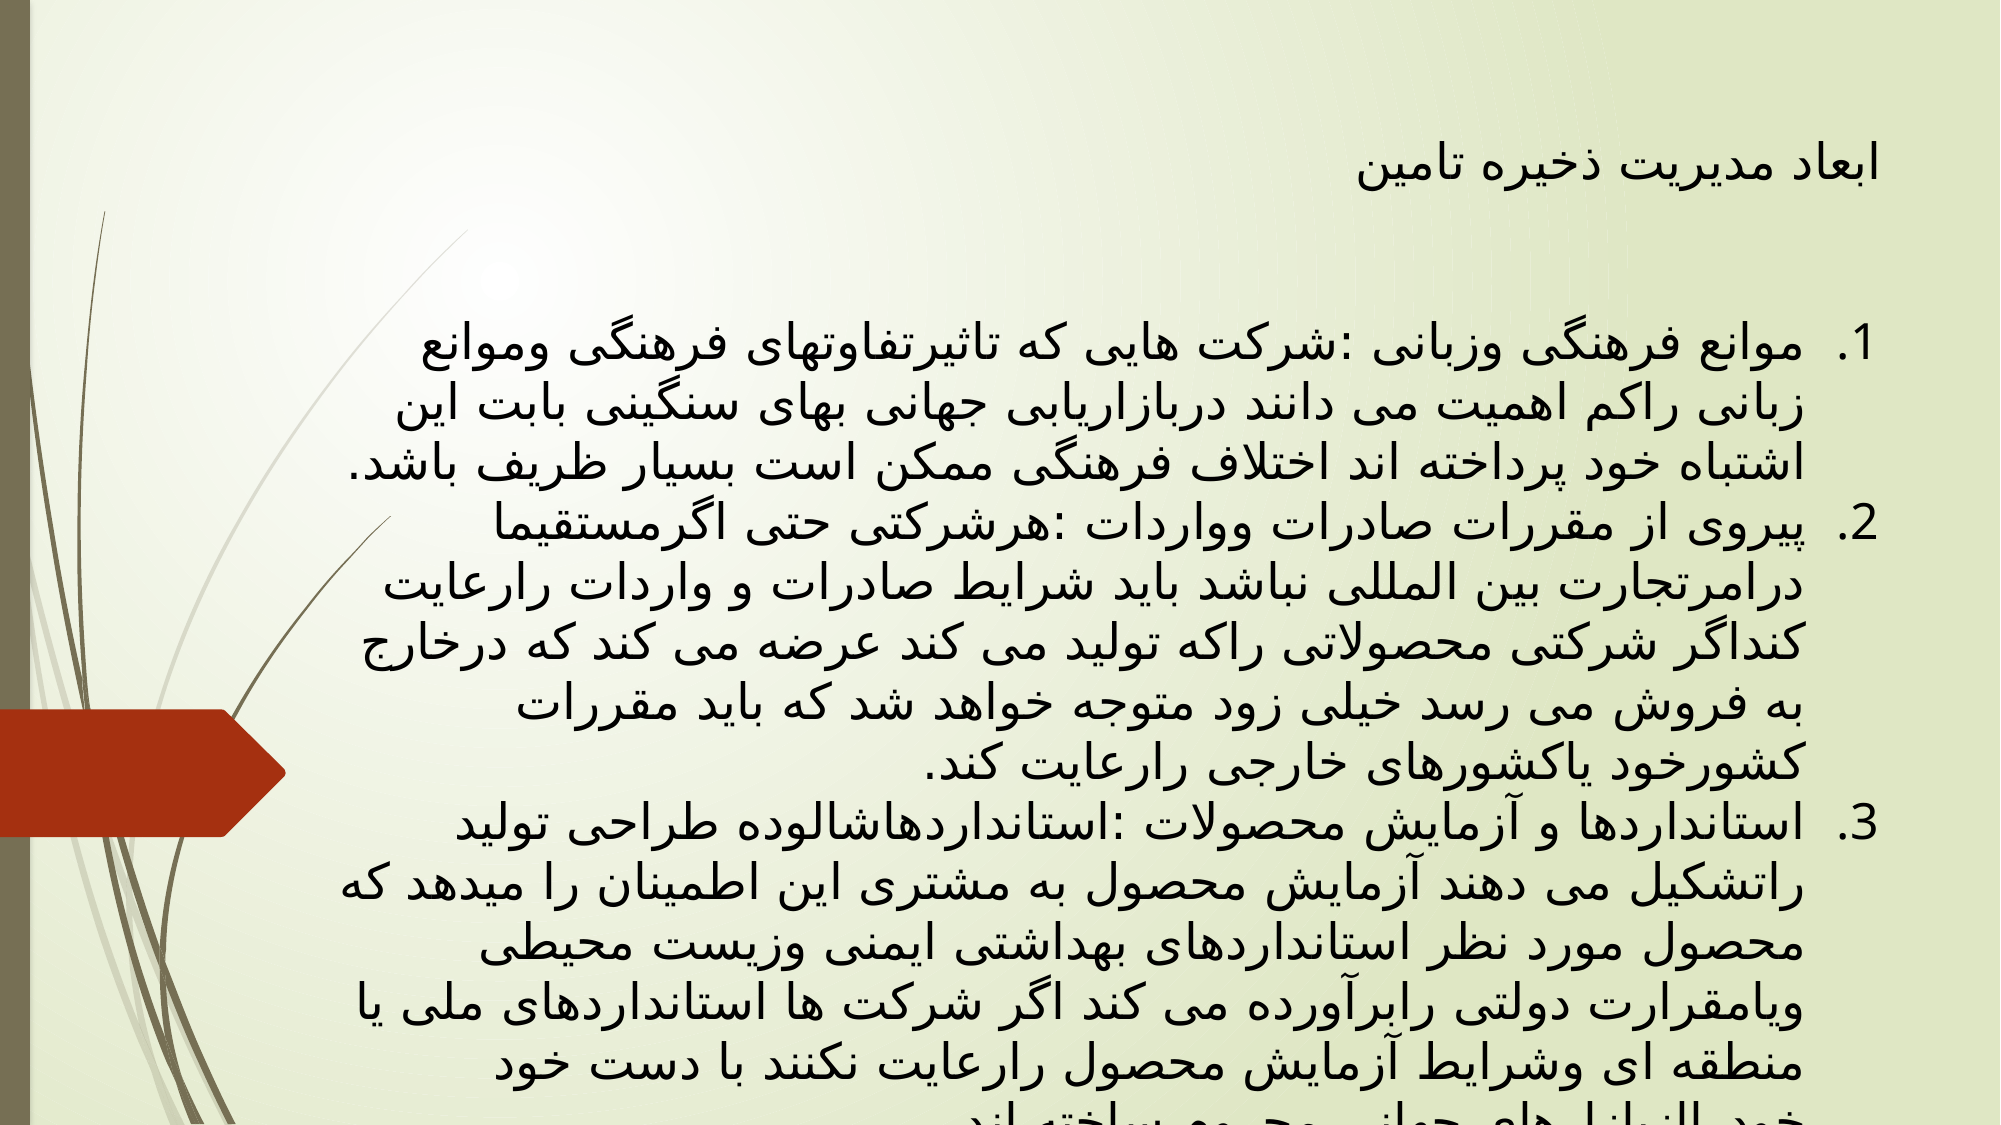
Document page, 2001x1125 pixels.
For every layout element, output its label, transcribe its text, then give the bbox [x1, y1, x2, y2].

text_box ابعاد مدیریت ذخیره تامین موانع فرهنگی وزبانی :شرکت هایی که تاثیرتفاوتهای فرهنگی وموانع زبانی راکم اهمیت می دانند دربازاریابی جهانی بهای سنگینی بابت این اشتباه خود پرداخته اند اختلاف فرهنگی ممکن است بسیار ظریف باشد. پیروی از مقررات صادرات وواردات :هرشرکتی حتی اگرمستقیما درامرتجارت بین المللی نباشد باید شرایط صادرات و واردات رارعایت کنداگر شرکتی محصولاتی راکه تولید می کند عرضه می کند که درخارج به فروش می رسد خیلی زود متوجه خواهد شد که باید مقررات کشورخود یاکشورهای خارجی رارعایت کند. استانداردها و آزمایش محصولات :استانداردهاشالوده طراحی تولید راتشکیل می دهند آزمایش محصول به مشتری این اطمینان را میدهد که محصول مورد نظر استانداردهای بهداشتی ایمنی وزیست محیطی ویامقرارت دولتی رابرآورده می کند اگر شرکت ها استانداردهای ملی یا منطقه ای وشرایط آزمایش محصول رارعایت نکنند با دست خود خودراازبازارهای جهانی محروم ساخته اند. [300, 122, 1897, 1125]
